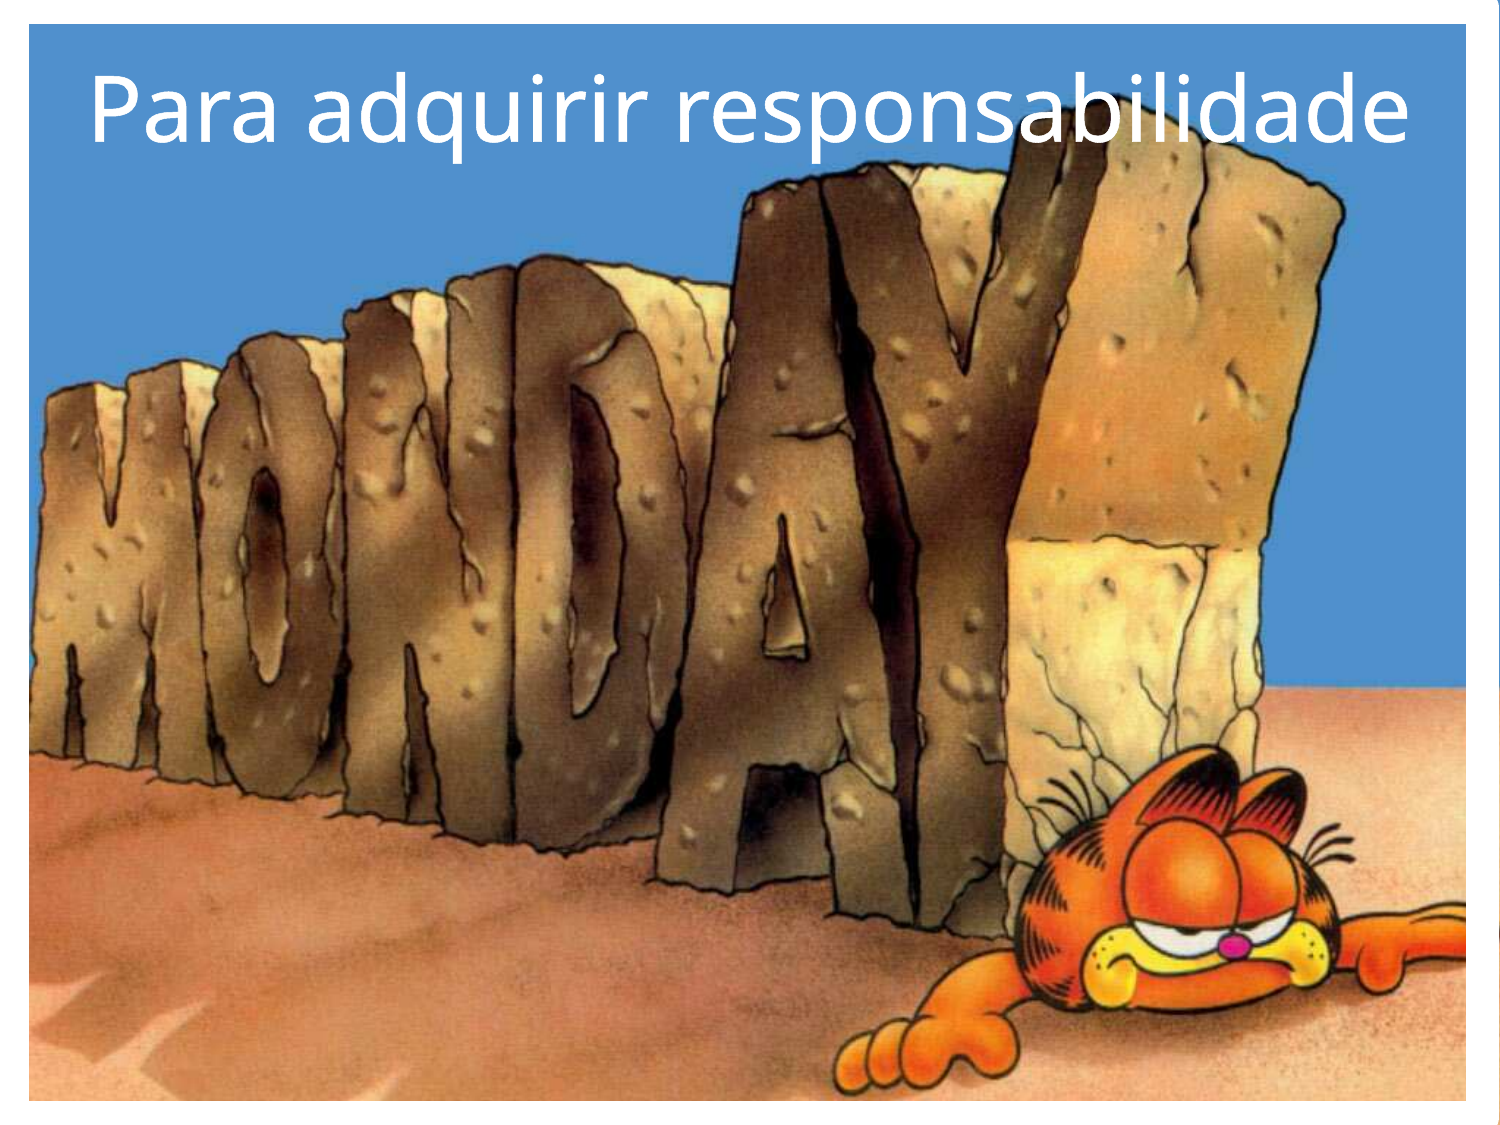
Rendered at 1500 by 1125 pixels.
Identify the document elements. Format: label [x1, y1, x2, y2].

text_box [10, 5, 1484, 1120]
picture [0, 0, 1500, 1125]
